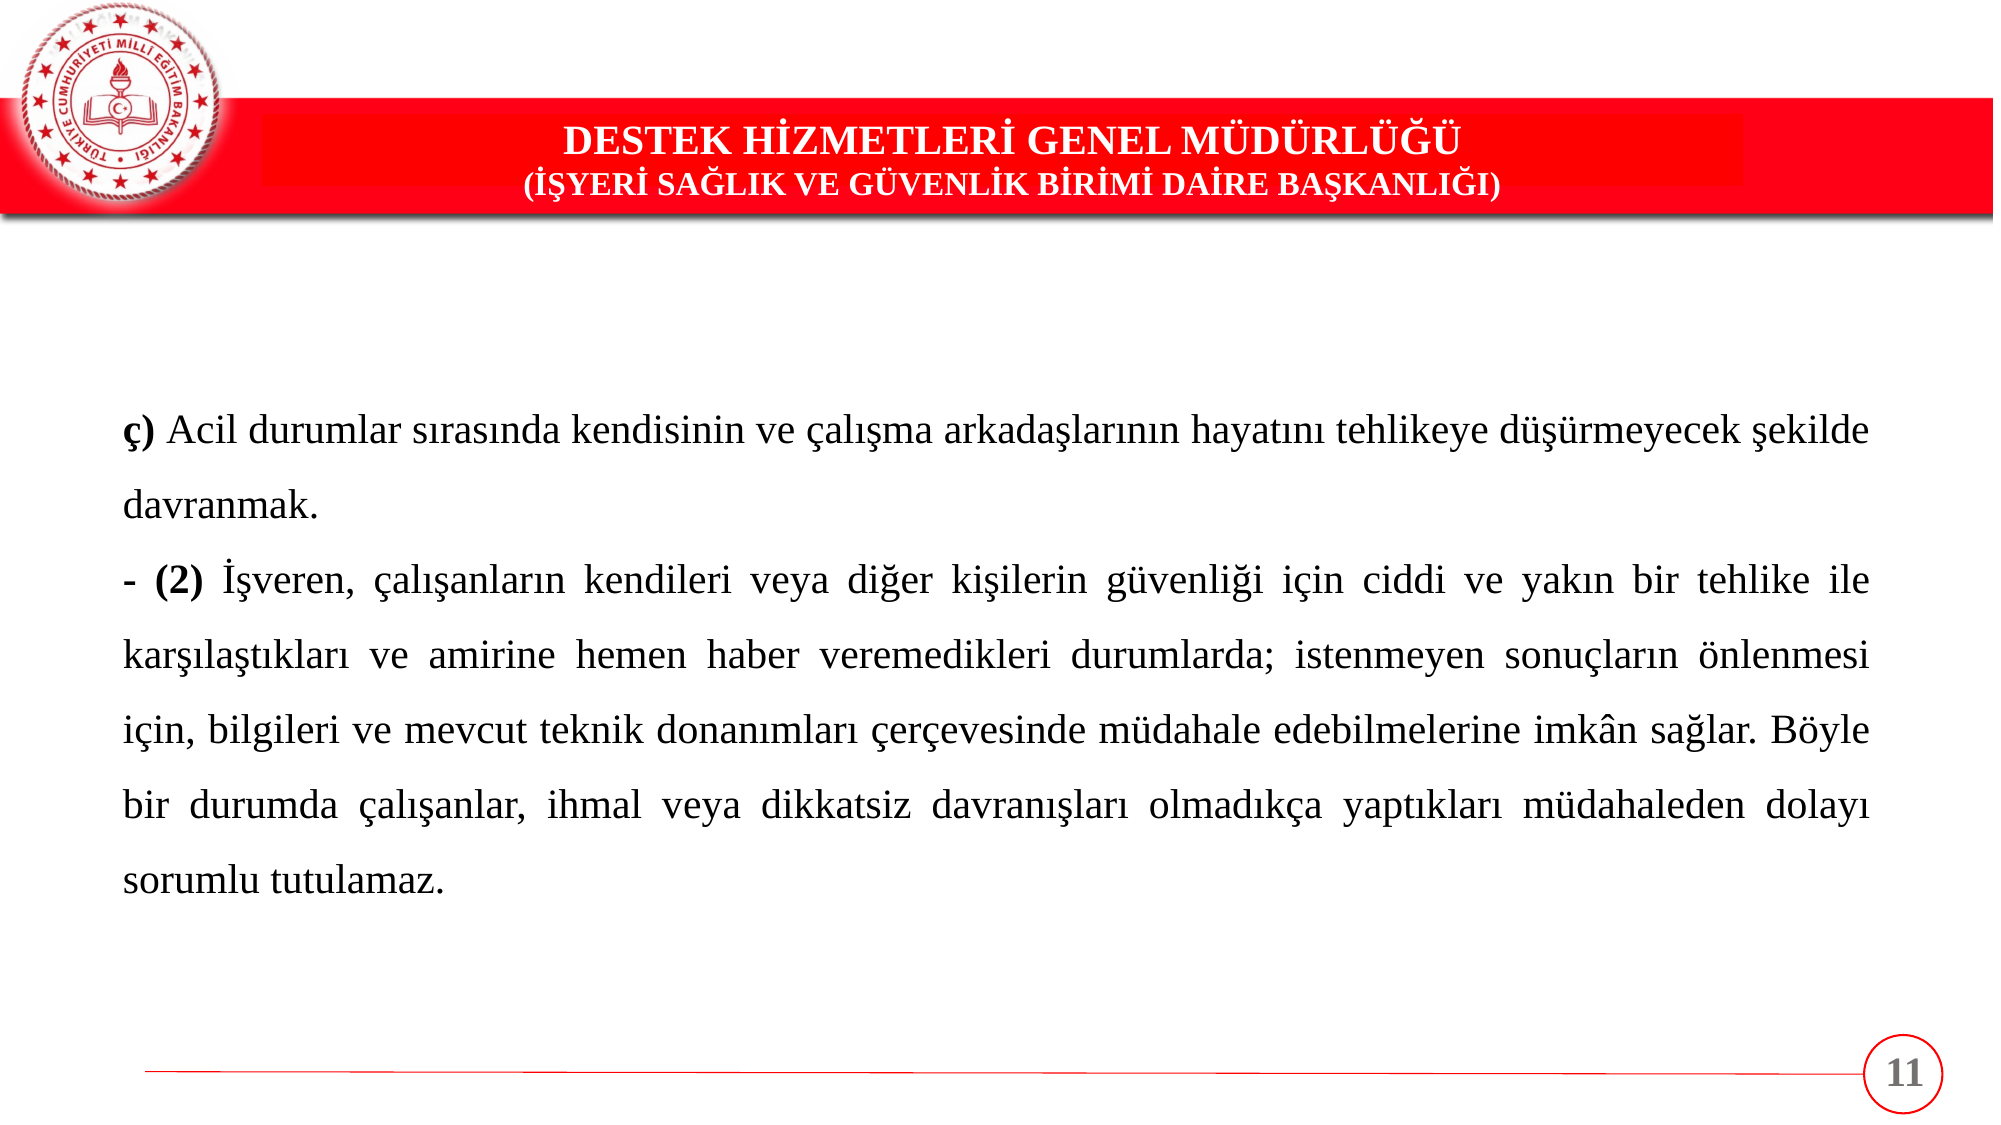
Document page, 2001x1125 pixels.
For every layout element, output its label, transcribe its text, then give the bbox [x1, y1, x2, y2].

text_box ç) Acil durumlar sırasında kendisinin ve çalışma arkadaşlarının hayatını tehlikeye düşürmeyecek şekilde davranmak. - (2) İşveren, çalışanların kendileri veya diğer kişilerin güvenliği için ciddi ve yakın bir tehlike ile karşılaştıkları ve amirine hemen haber veremedikleri durumlarda; istenmeyen sonuçların önlenmesi için, bilgileri ve mevcut teknik donanımları çerçevesinde müdahale edebilmelerine imkân sağlar. Böyle bir durumda çalışanlar, ihmal veya dikkatsiz davranışları olmadıkça yaptıkları müdahaleden dolayı sorumlu tutulamaz. [108, 369, 1887, 910]
text_box 11 [1870, 1037, 1940, 1103]
text_box DESTEK HİZMETLERİ GENEL MÜDÜRLÜĞÜ (İŞYERİ SAĞLIK VE GÜVENLİK BİRİMİ DAİRE BAŞKANLIĞI) [250, 105, 1775, 300]
picture [0, 0, 245, 226]
